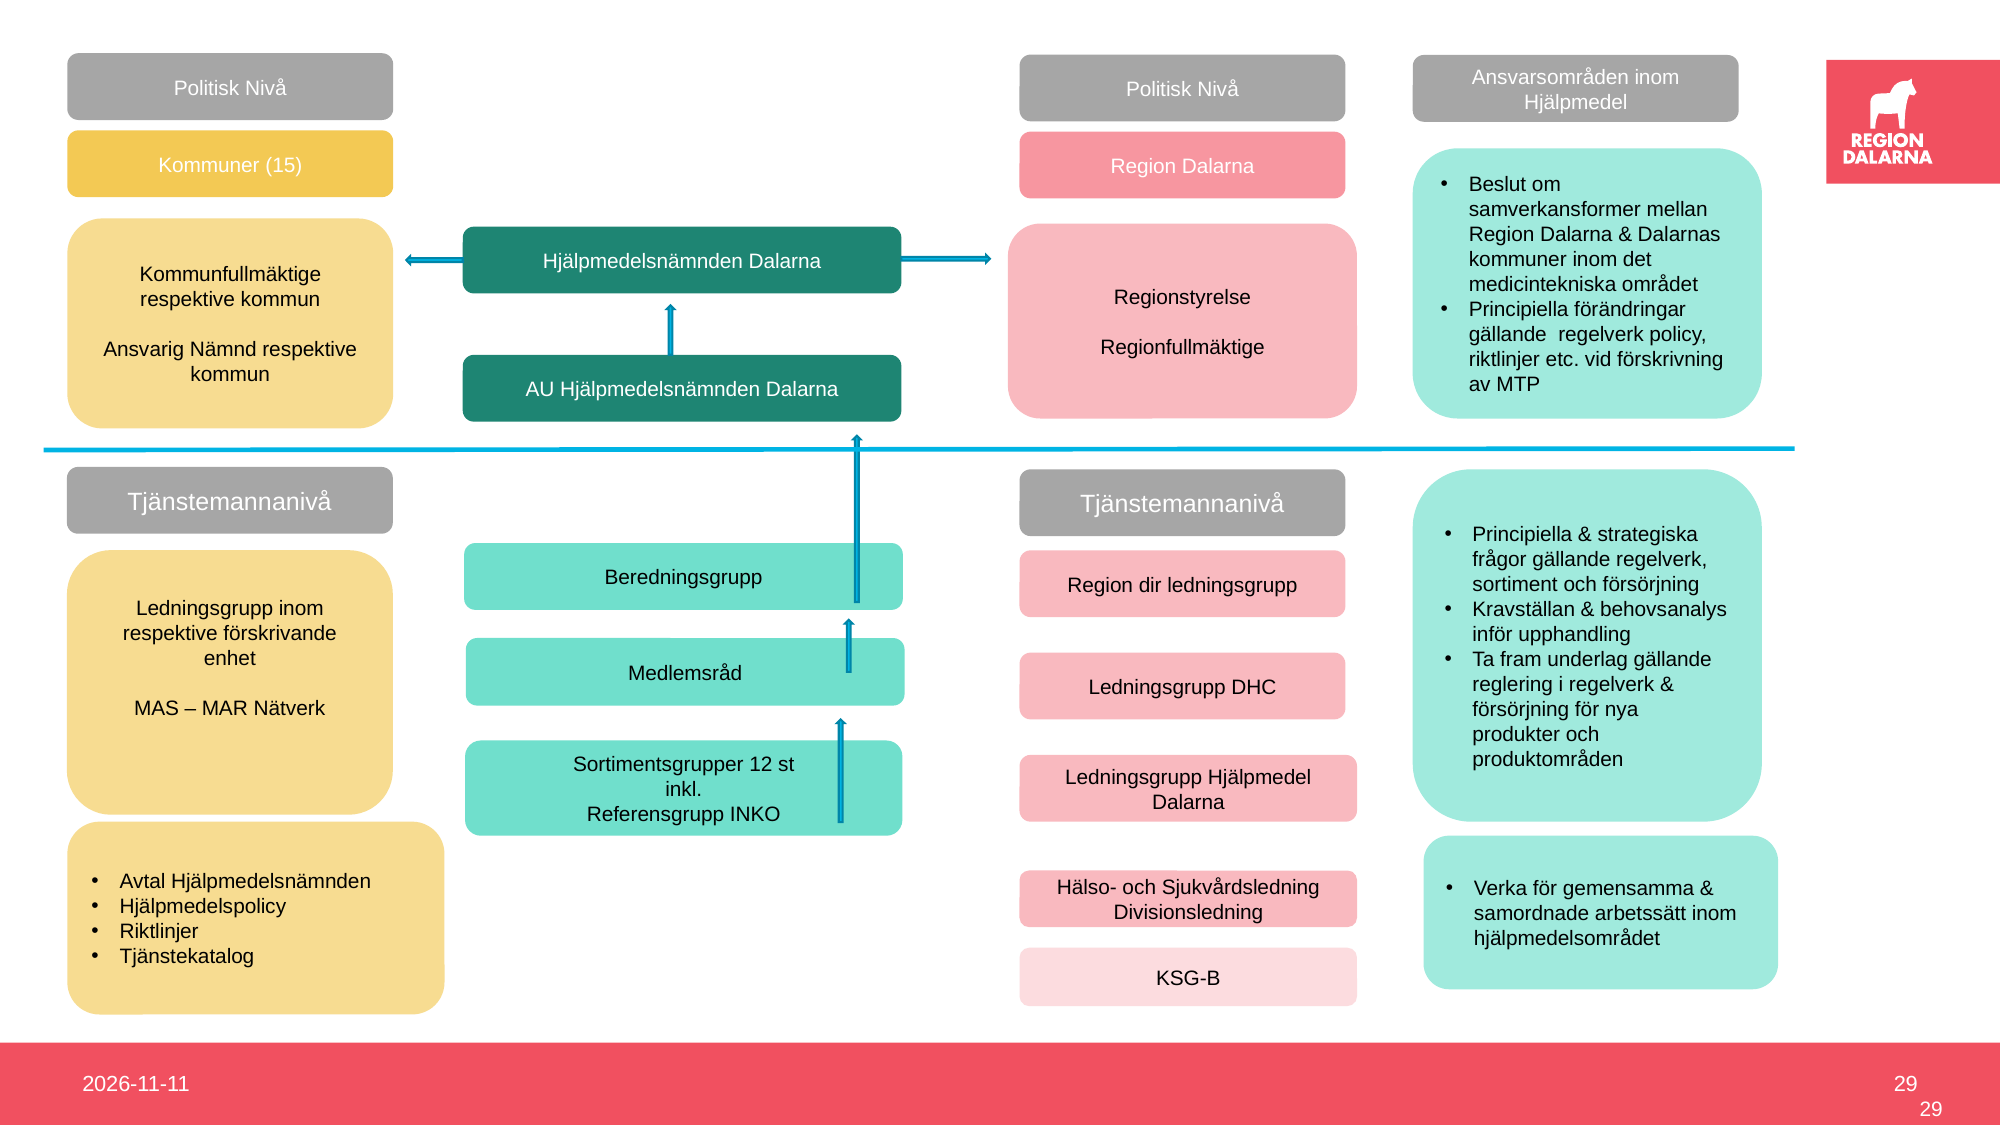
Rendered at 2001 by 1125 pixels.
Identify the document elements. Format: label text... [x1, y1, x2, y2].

text_box Kommuner (15) [66, 129, 395, 199]
text_box Region Dalarna [1018, 130, 1347, 200]
text_box Region dir ledningsgrupp [1018, 549, 1347, 619]
text_box 29 [1507, 1067, 1958, 1125]
text_box Ledningsgrupp Hjälpmedel Dalarna [1018, 753, 1359, 823]
text_box Principiella & strategiska frågor gällande regelverk, sortiment och försörjning Kravställan & behovsanalys inför upphandling Ta fram underlag gällande reglering i regelverk & försörjning för nya produkter och produktområden [1411, 468, 1763, 823]
text_box Politisk Nivå [1018, 53, 1347, 123]
text_box Tjänstemannanivå [1018, 468, 1347, 538]
text_box [834, 717, 847, 824]
text_box Sortimentsgrupper 12 st inkl. Referensgrupp INKO [463, 739, 904, 837]
footer [587, 1042, 1413, 1124]
text_box Avtal Hjälpmedelsnämnden Hjälpmedelspolicy Riktlinjer Tjänstekatalog [66, 820, 446, 1016]
text_box Ansvarsområden inom Hjälpmedel [1411, 53, 1740, 123]
text_box Tjänstemannanivå [65, 465, 394, 535]
text_box [404, 253, 464, 267]
text_box Regionstyrelse Regionfullmäktige [1006, 222, 1359, 420]
text_box [842, 618, 856, 673]
text_box Beslut om samverkansformer mellan Region Dalarna & Dalarnas kommuner inom det medicintekniska området Principiella förändringar gällande regelverk policy, riktlinjer etc. vid förskrivning av MTP [1411, 147, 1763, 420]
text_box Politisk Nivå [66, 52, 395, 122]
text_box Ledningsgrupp inom respektive förskrivande enhet MAS – MAR Nätverk [65, 549, 394, 816]
text_box [900, 252, 992, 265]
text_box Kommunfullmäktige respektive kommun Ansvarig Nämnd respektive kommun [66, 217, 395, 430]
text_box AU Hjälpmedelsnämnden Dalarna [461, 353, 903, 423]
text_box Medlemsråd [464, 636, 906, 707]
text_box [853, 452, 860, 604]
text_box Hälso- och Sjukvårdsledning Divisionsledning [1018, 869, 1359, 929]
text_box [850, 434, 864, 447]
text_box KSG-B [1018, 946, 1359, 1008]
text_box [664, 303, 677, 356]
text_box Hjälpmedelsnämnden Dalarna [461, 225, 903, 295]
text_box Ledningsgrupp DHC [1018, 651, 1347, 721]
slide_number 29 [1482, 1042, 1933, 1124]
text_box Verka för gemensamma & samordnade arbetssätt inom hjälpmedelsområdet [1422, 834, 1780, 991]
text_box Beredningsgrupp [463, 541, 904, 611]
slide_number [67, 1042, 518, 1124]
